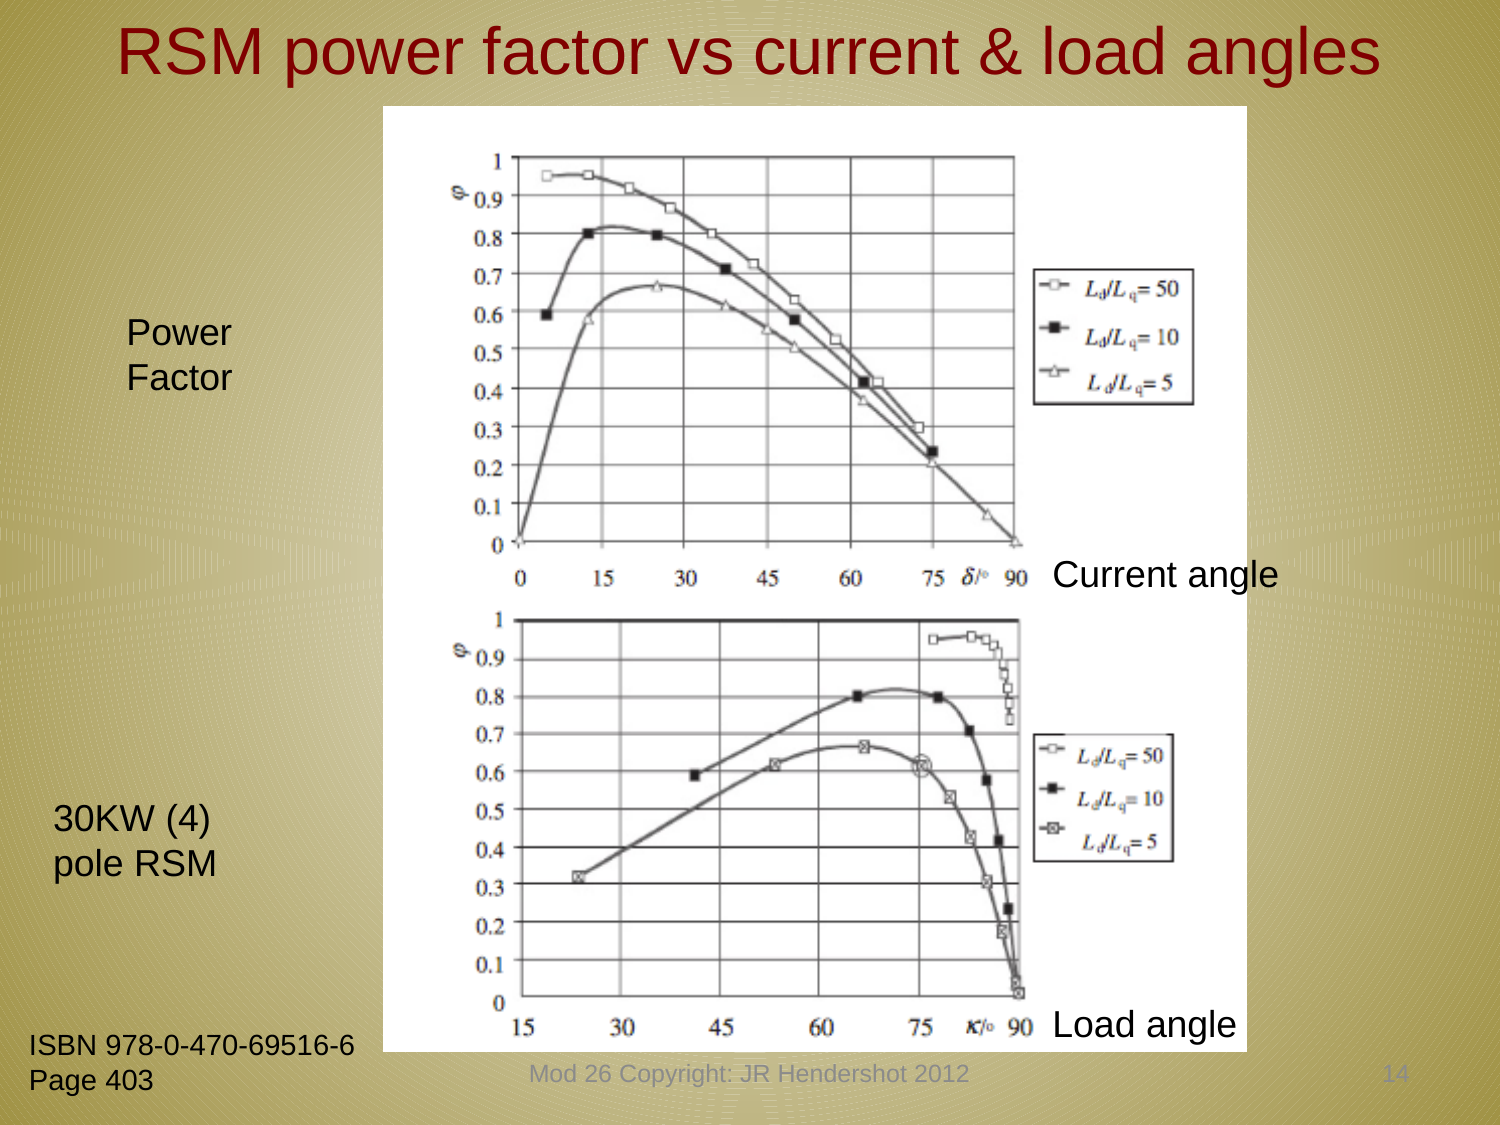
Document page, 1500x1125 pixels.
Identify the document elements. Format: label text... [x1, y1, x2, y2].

text_box Power Factor [111, 300, 317, 406]
footer Mod 26 Copyright: JR Hendershot 2012 [765, 1062, 988, 1103]
slide_number 263 [1074, 1042, 1425, 1103]
picture [382, 106, 1247, 1053]
text_box Current angle Load angle [1251, 542, 1297, 1053]
text_box ISBN 978-0-470-69516-6 Page 403 [14, 1018, 765, 1104]
text_box 30KW (4) pole RSM [38, 786, 266, 892]
title RSM power factor vs current & load angles [75, 0, 1425, 115]
